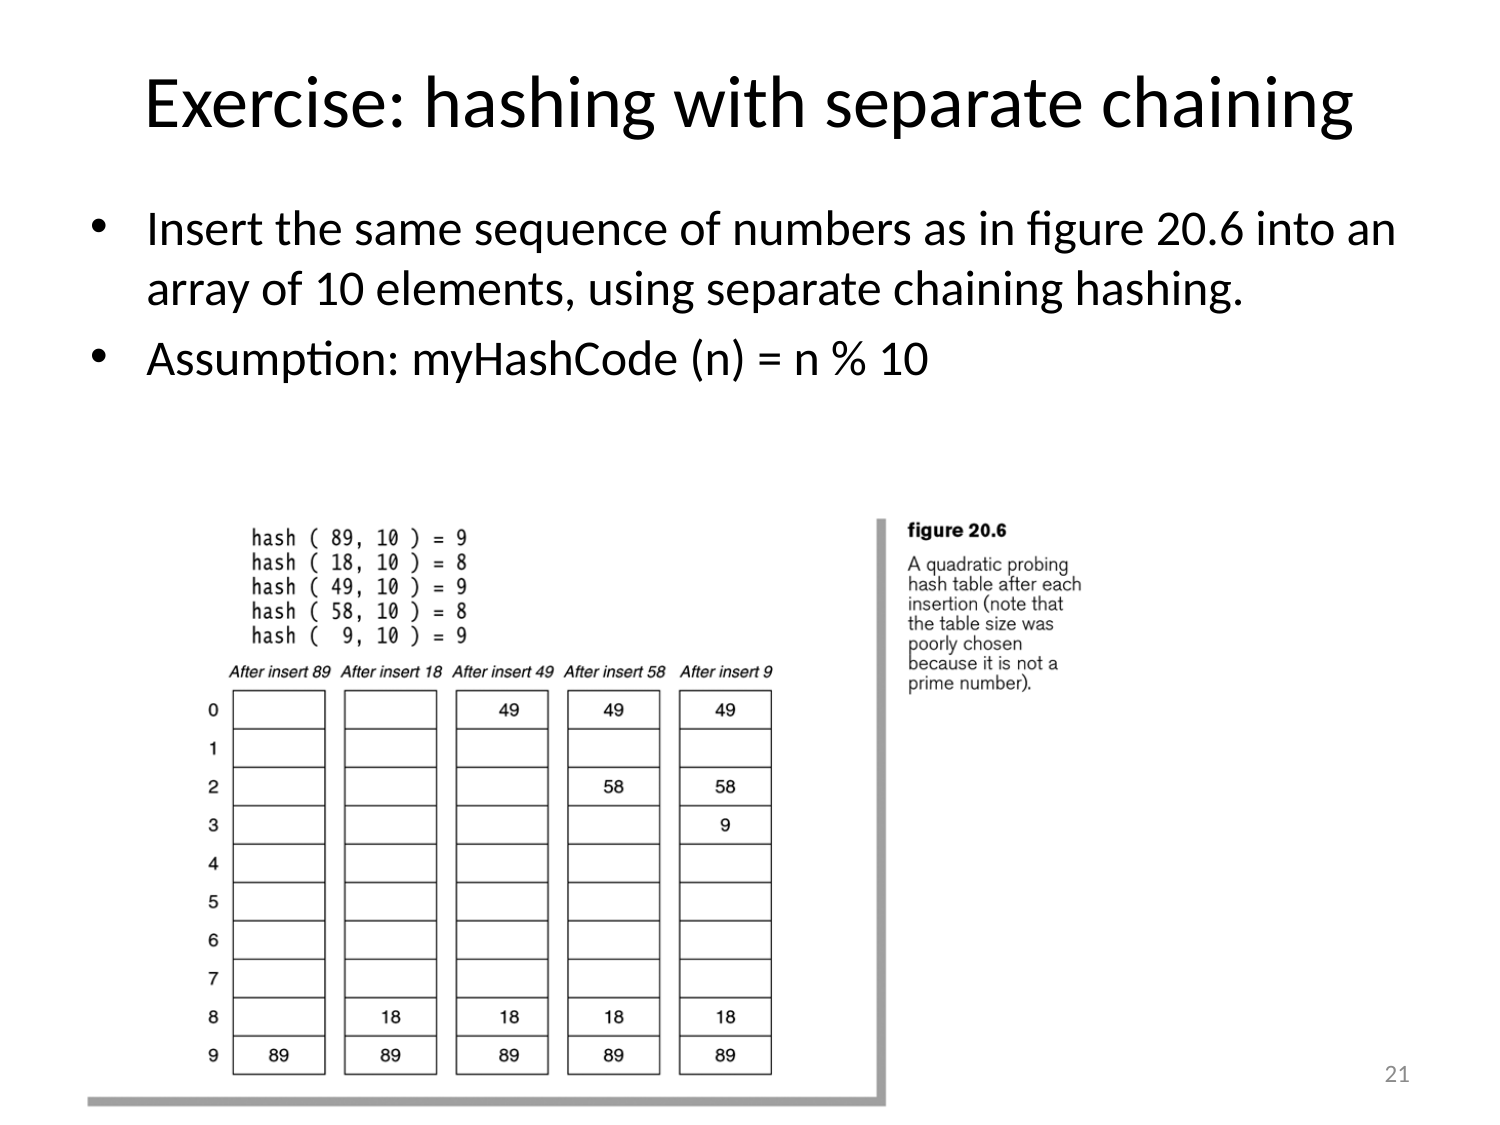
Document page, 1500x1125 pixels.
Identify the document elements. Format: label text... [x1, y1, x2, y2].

title Exercise: hashing with separate chaining [75, 45, 1425, 150]
slide_number 21 [1104, 1042, 1425, 1103]
picture [74, 502, 1101, 1125]
list Insert the same sequence of numbers as in figure 20.6 into an array of 10 elements, using separate chaining hashing. Assumption: myHashCode (n) = n % 10 [75, 187, 1425, 475]
